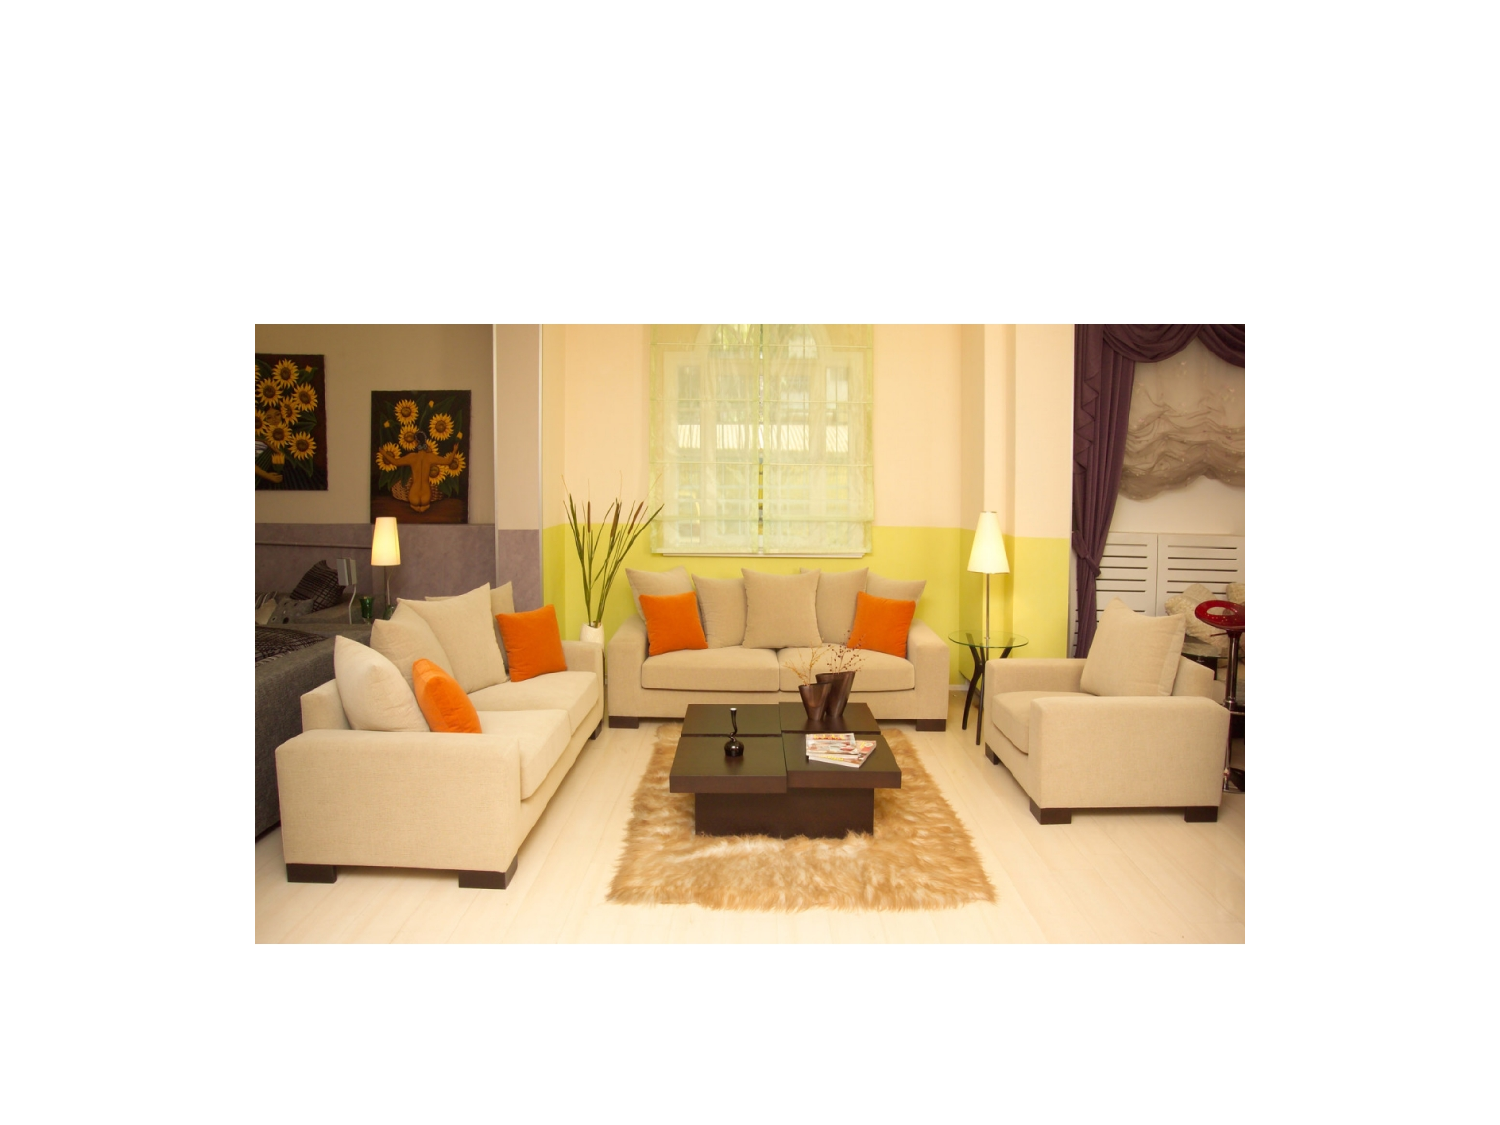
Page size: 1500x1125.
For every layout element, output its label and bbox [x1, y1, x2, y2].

list [254, 262, 1246, 1006]
